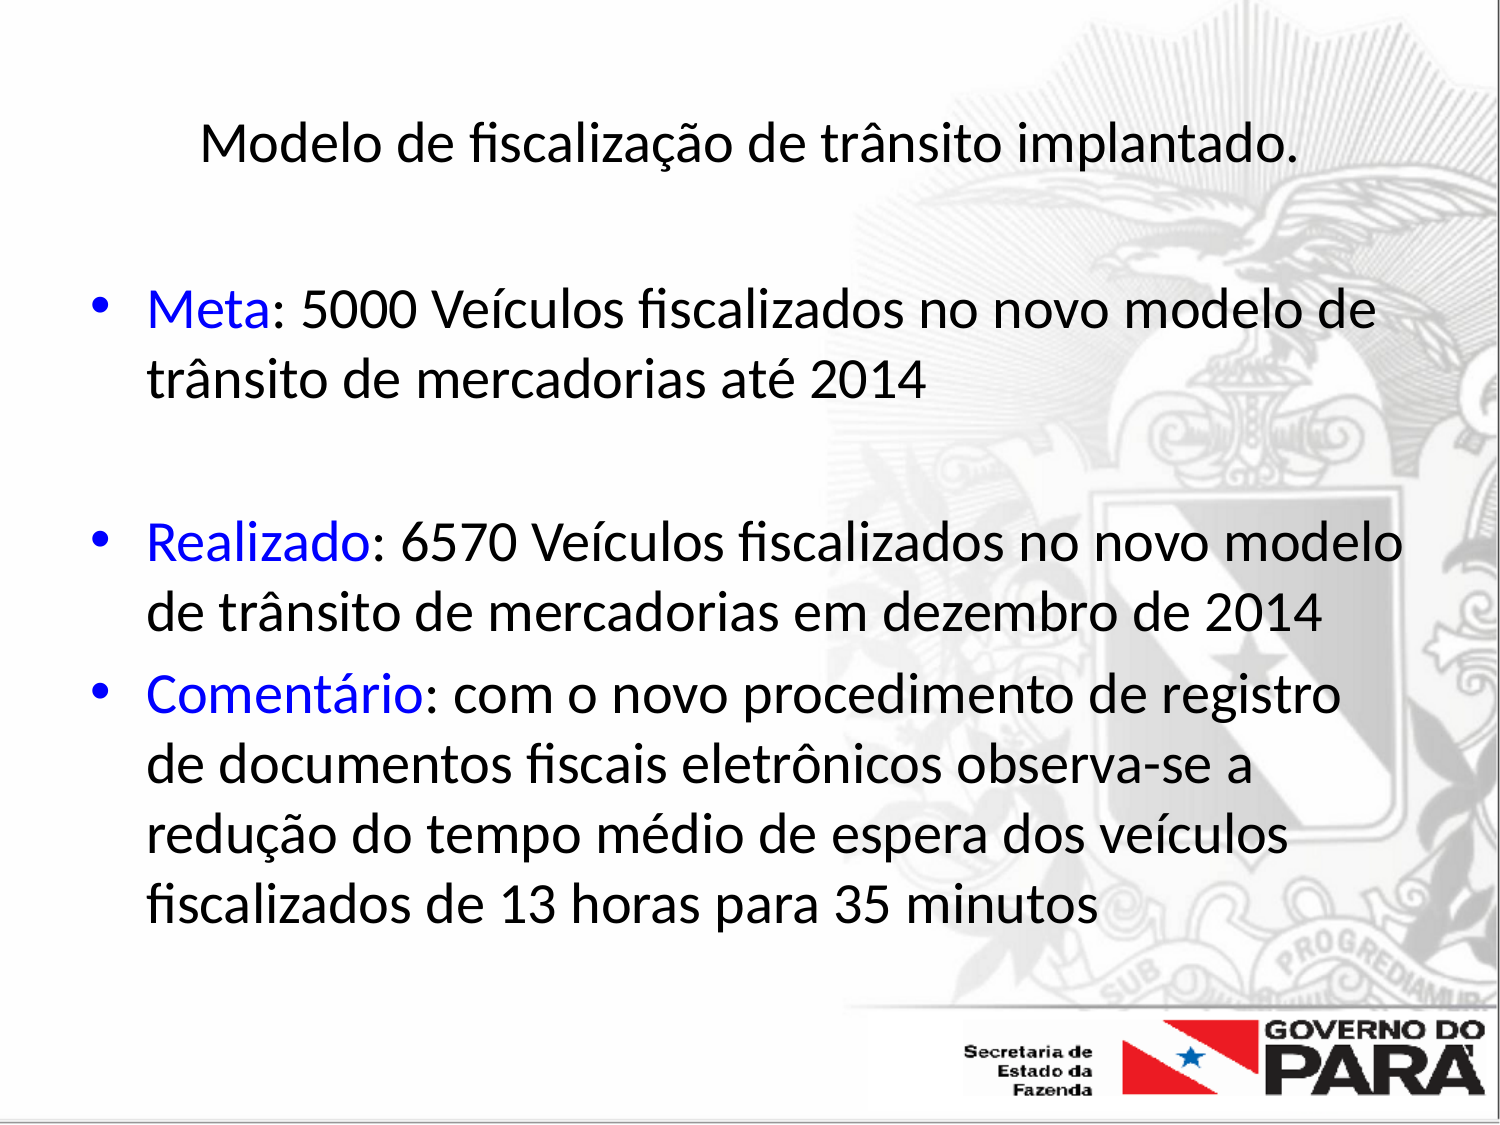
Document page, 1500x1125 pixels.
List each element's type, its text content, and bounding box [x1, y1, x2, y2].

list Meta: 5000 Veículos fiscalizados no novo modelo de trânsito de mercadorias até 2014 Realizado: 6570 Veículos fiscalizados no novo modelo de trânsito de mercadorias em dezembro de 2014 Comentário: com o novo procedimento de registro de documentos fiscais eletrônicos observa-se a redução do tempo médio de espera dos veículos fiscalizados de 13 horas para 35 minutos [74, 262, 1426, 1006]
picture [0, 0, 1500, 1125]
title Modelo de fiscalização de trânsito implantado. [74, 44, 1426, 233]
